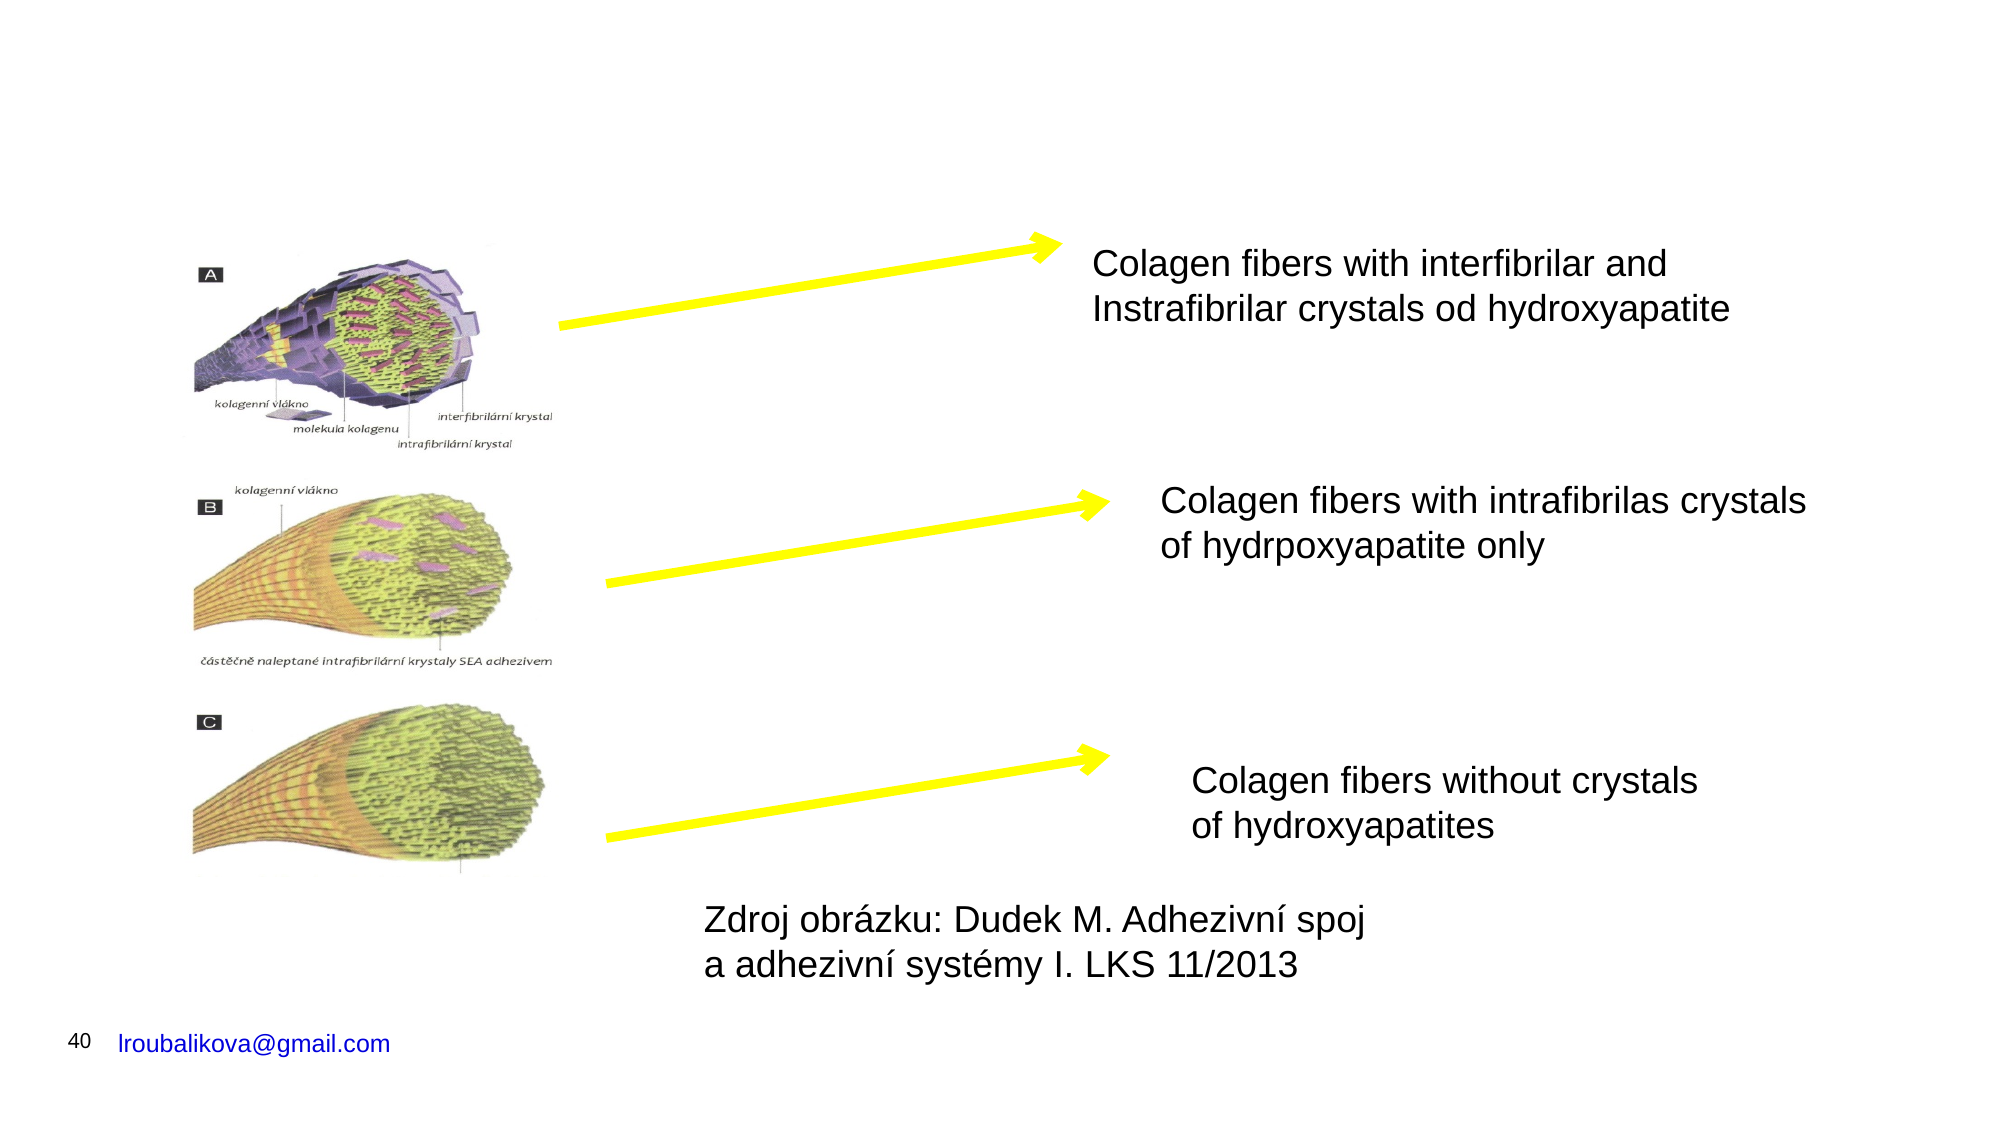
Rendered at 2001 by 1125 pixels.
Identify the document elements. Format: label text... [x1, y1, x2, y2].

text_box Zdroj obrázku: Dudek M. Adhezivní spoj a adhezivní systémy I. LKS 11/2013 [689, 887, 1391, 993]
footer lroubalikova@gmail.com [118, 1021, 1418, 1063]
text_box Colagen fibers with intrafibrilas crystals of hydrpoxyapatite only [1145, 468, 1823, 573]
text_box Colagen fibers without crystals of hydroxyapatites [1176, 704, 1725, 854]
slide_number 40 [67, 1021, 110, 1063]
text_box Colagen fibers with interfibrilar and Instrafibrilar crystals od hydroxyapatite [1077, 231, 1746, 337]
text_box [605, 500, 1111, 585]
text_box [605, 755, 1111, 839]
picture [165, 207, 572, 877]
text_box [558, 243, 1064, 327]
